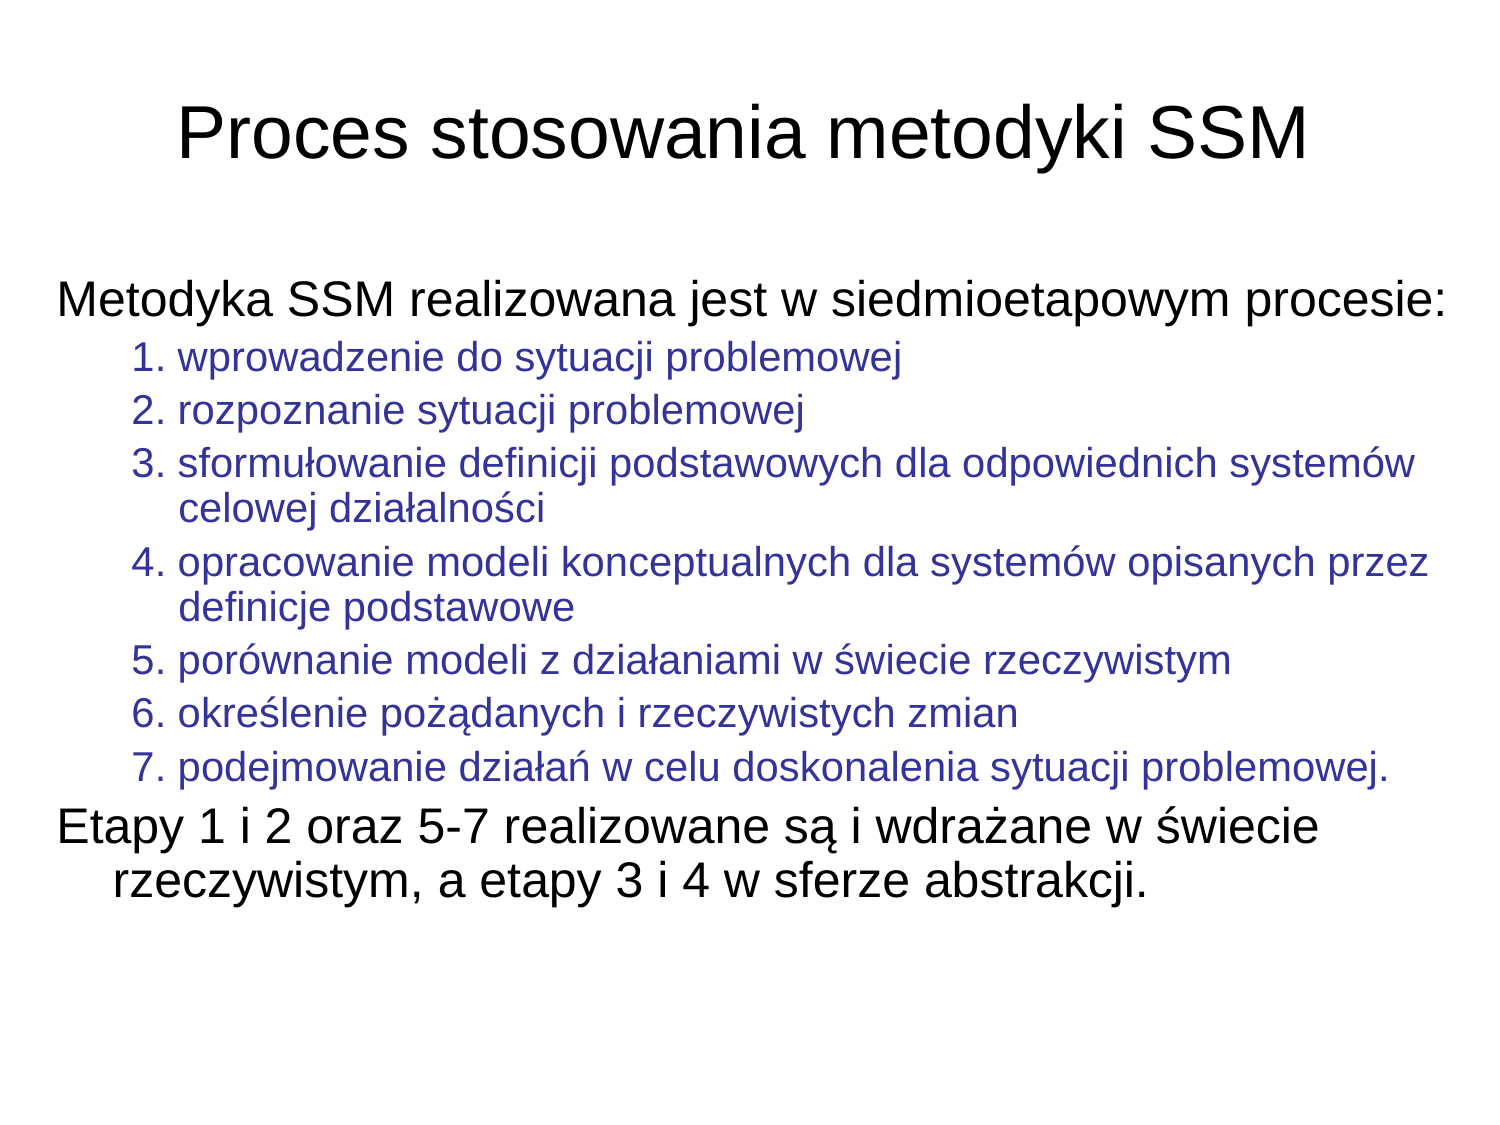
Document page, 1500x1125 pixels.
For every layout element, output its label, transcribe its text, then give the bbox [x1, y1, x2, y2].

list Metodyka SSM realizowana jest w siedmioetapowym procesie: 1. wprowadzenie do sytuacji problemowej 2. rozpoznanie sytuacji problemowej 3. sformułowanie definicji podstawowych dla odpowiednich systemów celowej działalności 4. opracowanie modeli konceptualnych dla systemów opisanych przez definicje podstawowe 5. porównanie modeli z działaniami w świecie rzeczywistym 6. określenie pożądanych i rzeczywistych zmian 7. podejmowanie działań w celu doskonalenia sytuacji problemowej. Etapy 1 i 2 oraz 5-7 realizowane są i wdrażane w świecie rzeczywistym, a etapy 3 i 4 w sferze abstrakcji. [41, 265, 1471, 988]
title Proces stosowania metodyki SSM [0, 71, 1488, 185]
